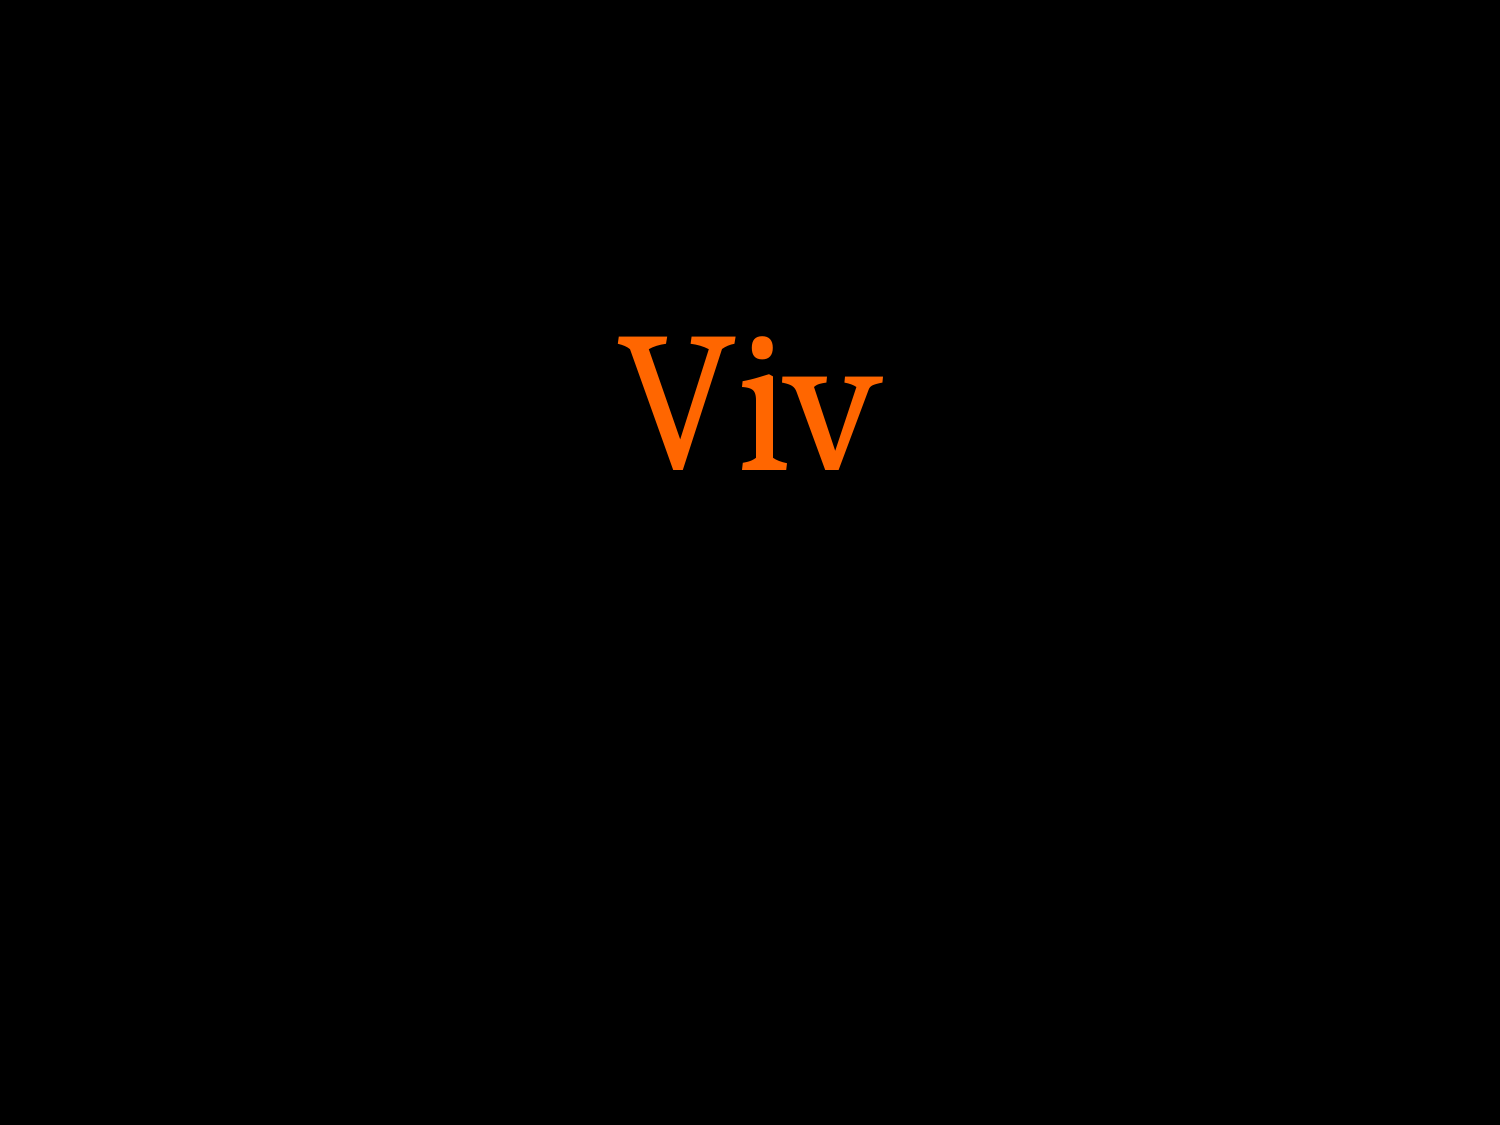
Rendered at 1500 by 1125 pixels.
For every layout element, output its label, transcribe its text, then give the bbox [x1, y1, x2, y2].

list Viv [75, 262, 1425, 1005]
